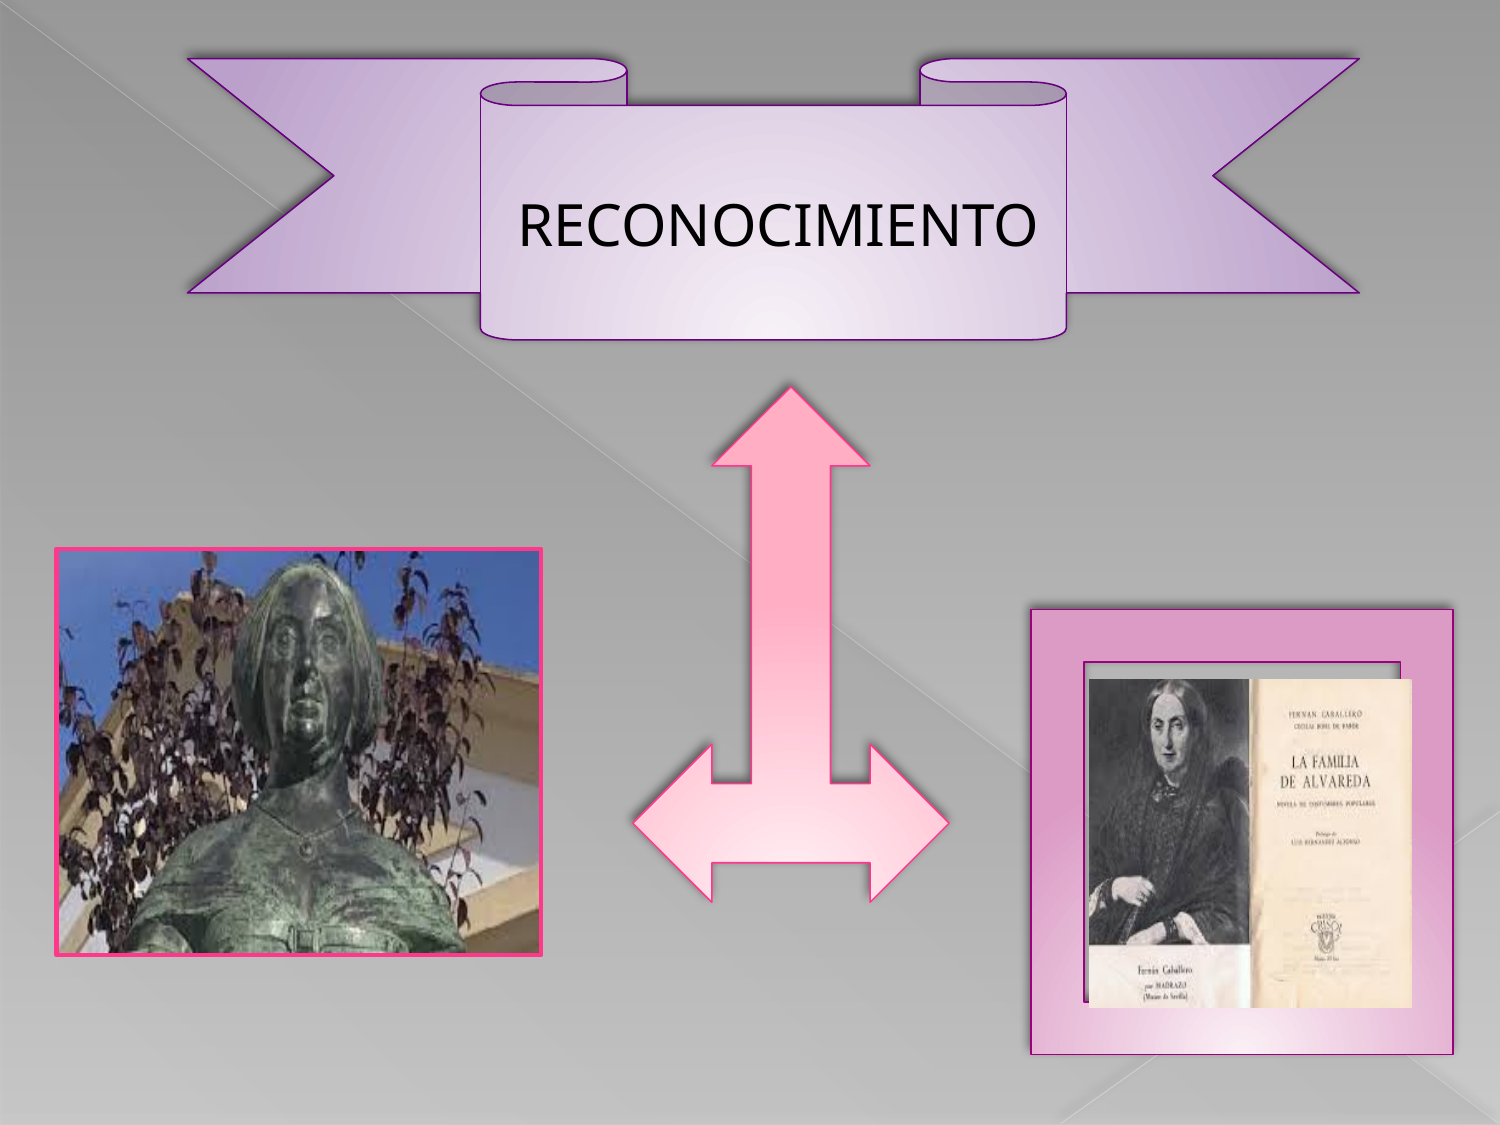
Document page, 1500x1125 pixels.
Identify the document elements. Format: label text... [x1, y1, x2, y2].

picture [1089, 679, 1412, 1008]
text_box [632, 386, 950, 904]
text_box RECONOCIMIENTO [186, 57, 1361, 341]
text_box [1030, 609, 1454, 1055]
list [58, 550, 540, 954]
